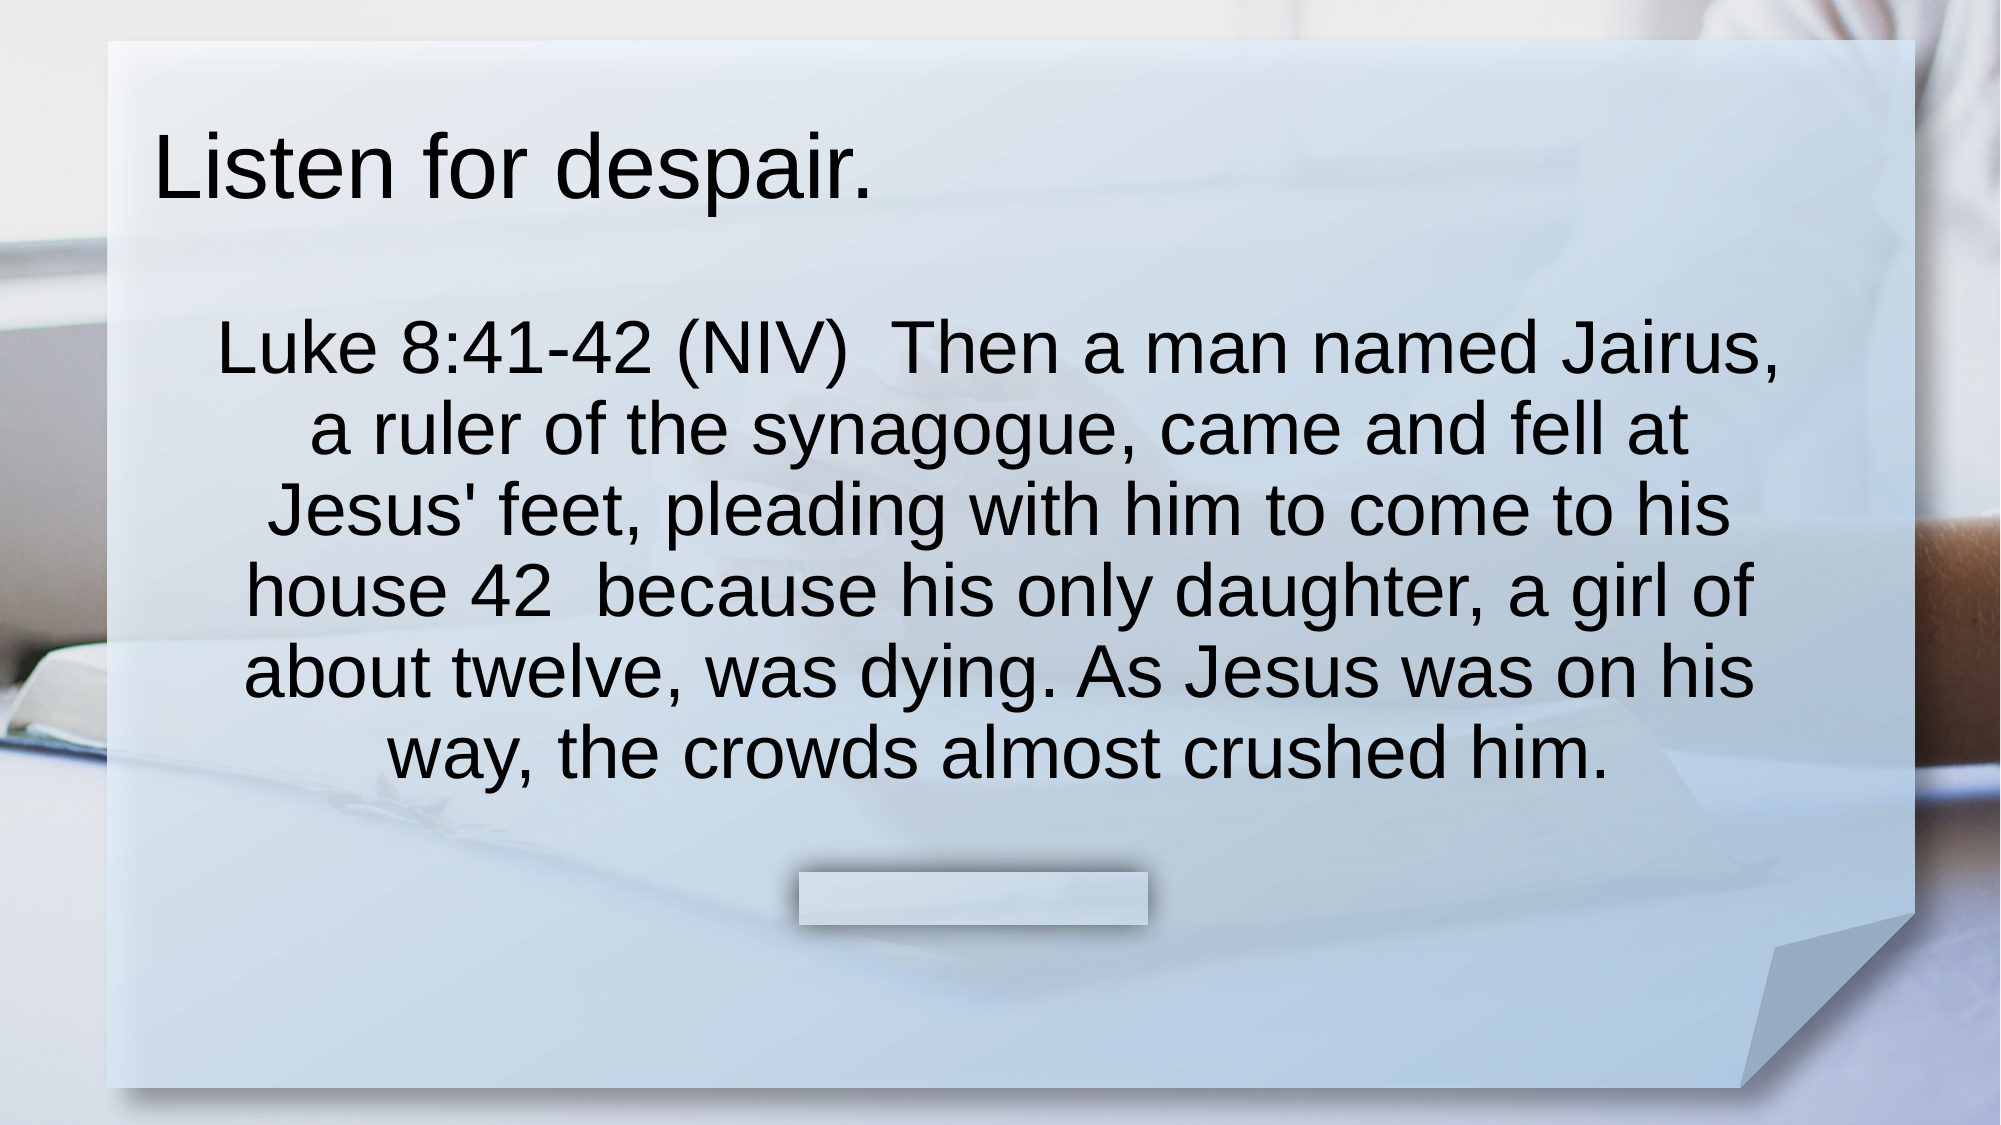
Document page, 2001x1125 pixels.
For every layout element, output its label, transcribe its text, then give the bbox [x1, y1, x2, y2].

title Listen for despair. [137, 59, 1863, 278]
picture [0, 0, 2001, 1125]
list Luke 8:41-42 (NIV) Then a man named Jairus, a ruler of the synagogue, came and fell at Jesus' feet, pleading with him to come to his house 42 because his only daughter, a girl of about twelve, was dying. As Jesus was on his way, the crowds almost crushed him. [198, 301, 1802, 1016]
